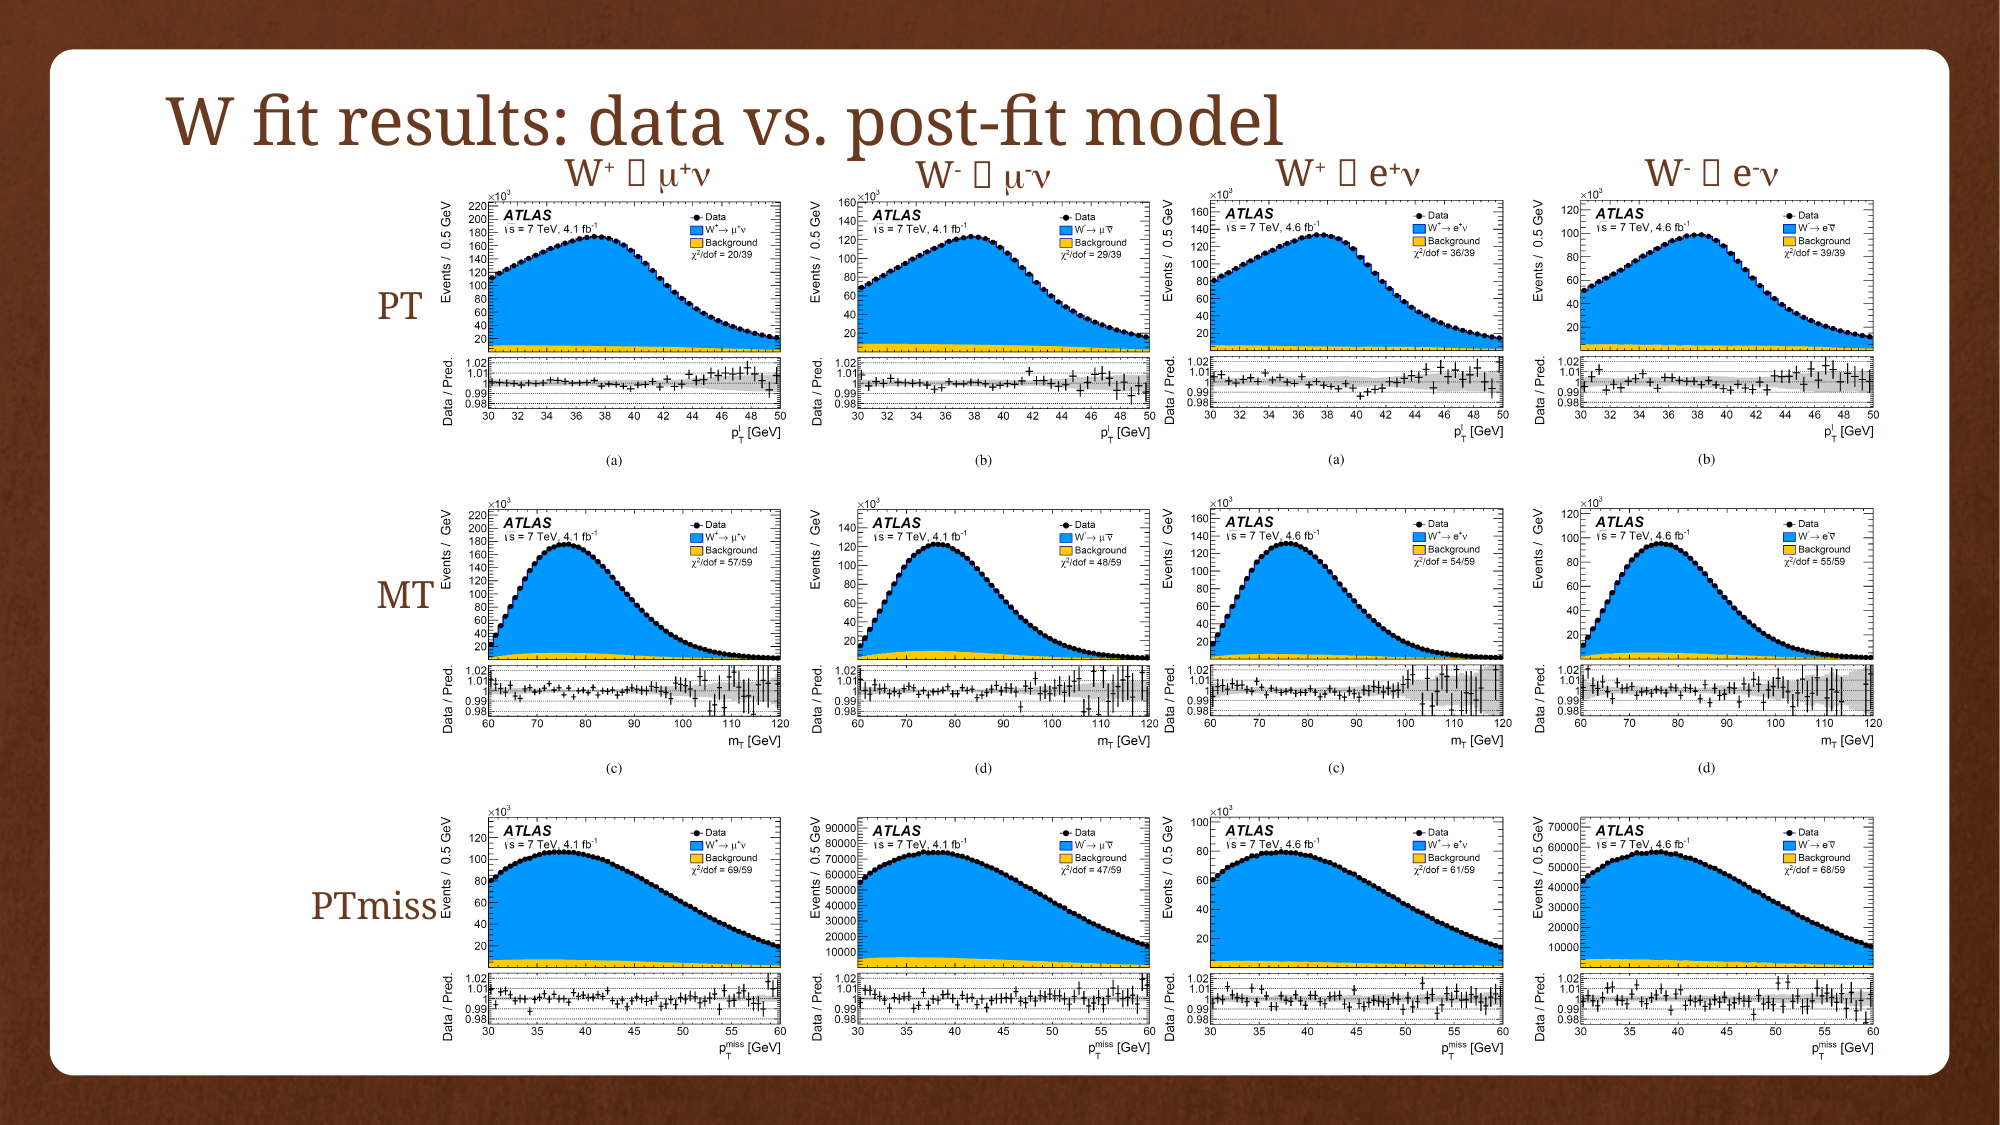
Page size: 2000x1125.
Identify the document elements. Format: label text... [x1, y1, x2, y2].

picture [437, 187, 1891, 1063]
text_box MT [361, 564, 437, 624]
text_box W+  m+n [549, 142, 727, 187]
text_box PTmiss [296, 874, 437, 935]
text_box PT [362, 274, 437, 335]
text_box W+  e+n [1260, 142, 1436, 187]
text_box W-  m-n [900, 143, 1067, 187]
text_box W-  e-n [1629, 142, 1795, 187]
title W fit results: data vs. post-fit model [150, 0, 1750, 167]
